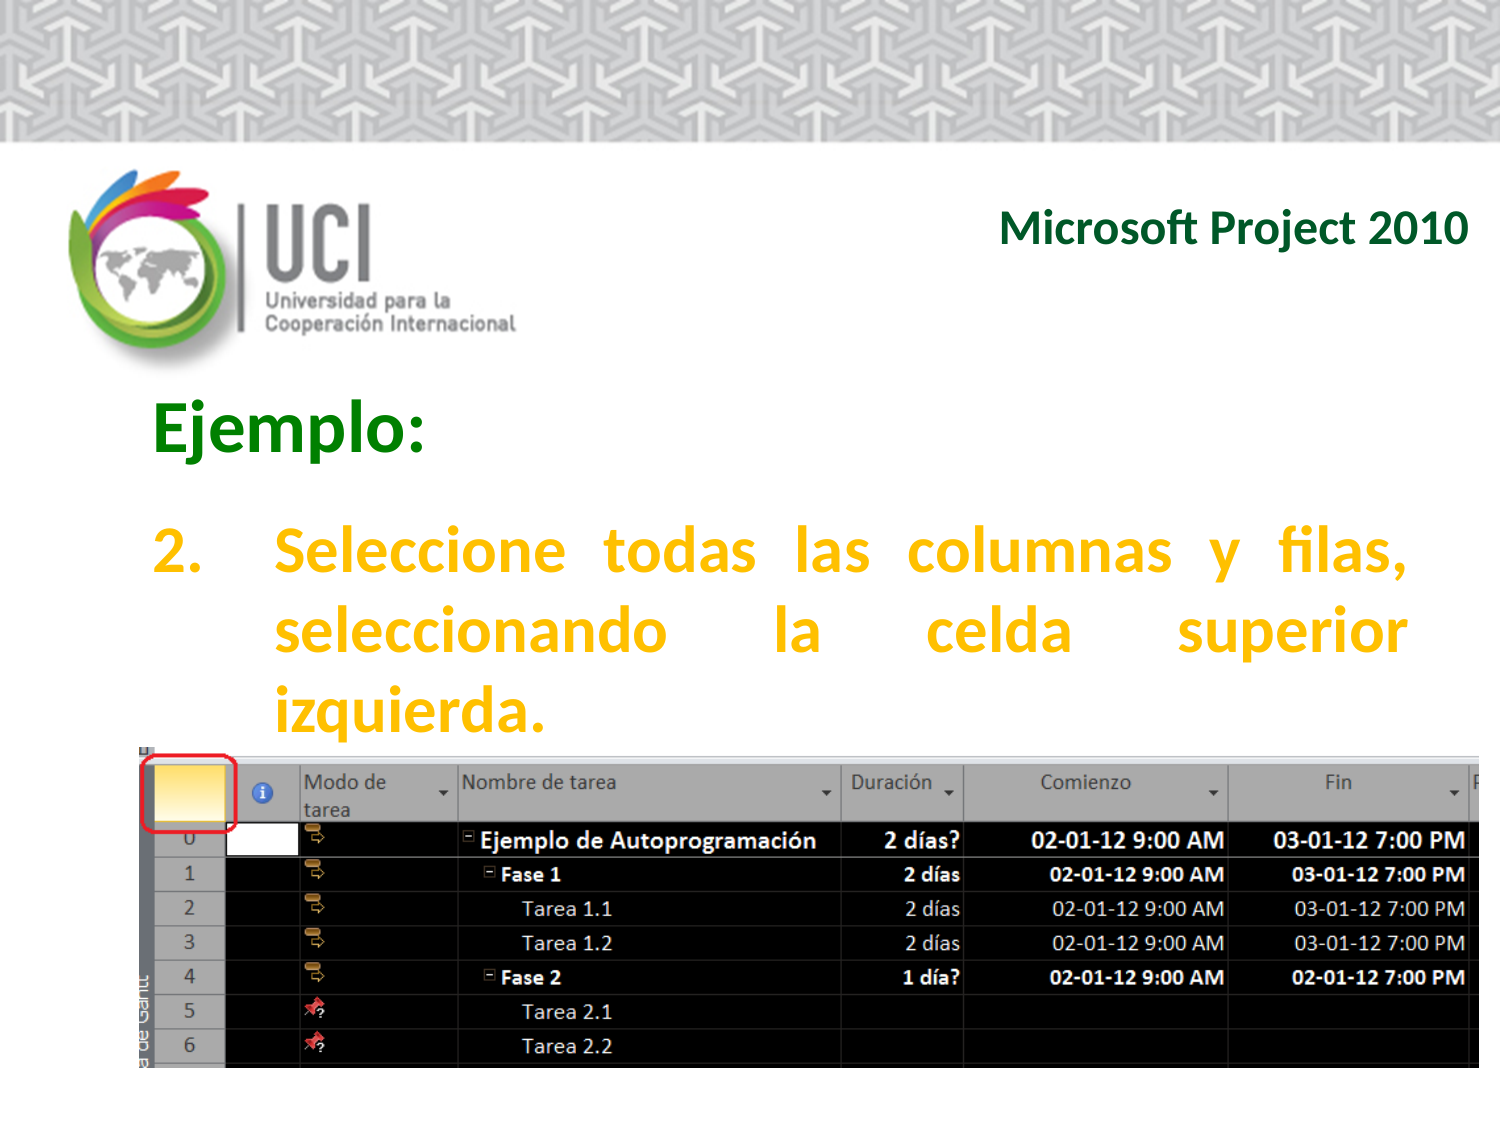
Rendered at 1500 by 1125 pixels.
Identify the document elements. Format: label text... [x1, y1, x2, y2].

text_box Ejemplo: Seleccione todas las columnas y filas, seleccionando la celda superior izquierda. [62, 369, 1425, 1125]
text_box Microsoft Project 2010 [808, 172, 1484, 277]
picture [0, 0, 1500, 1125]
